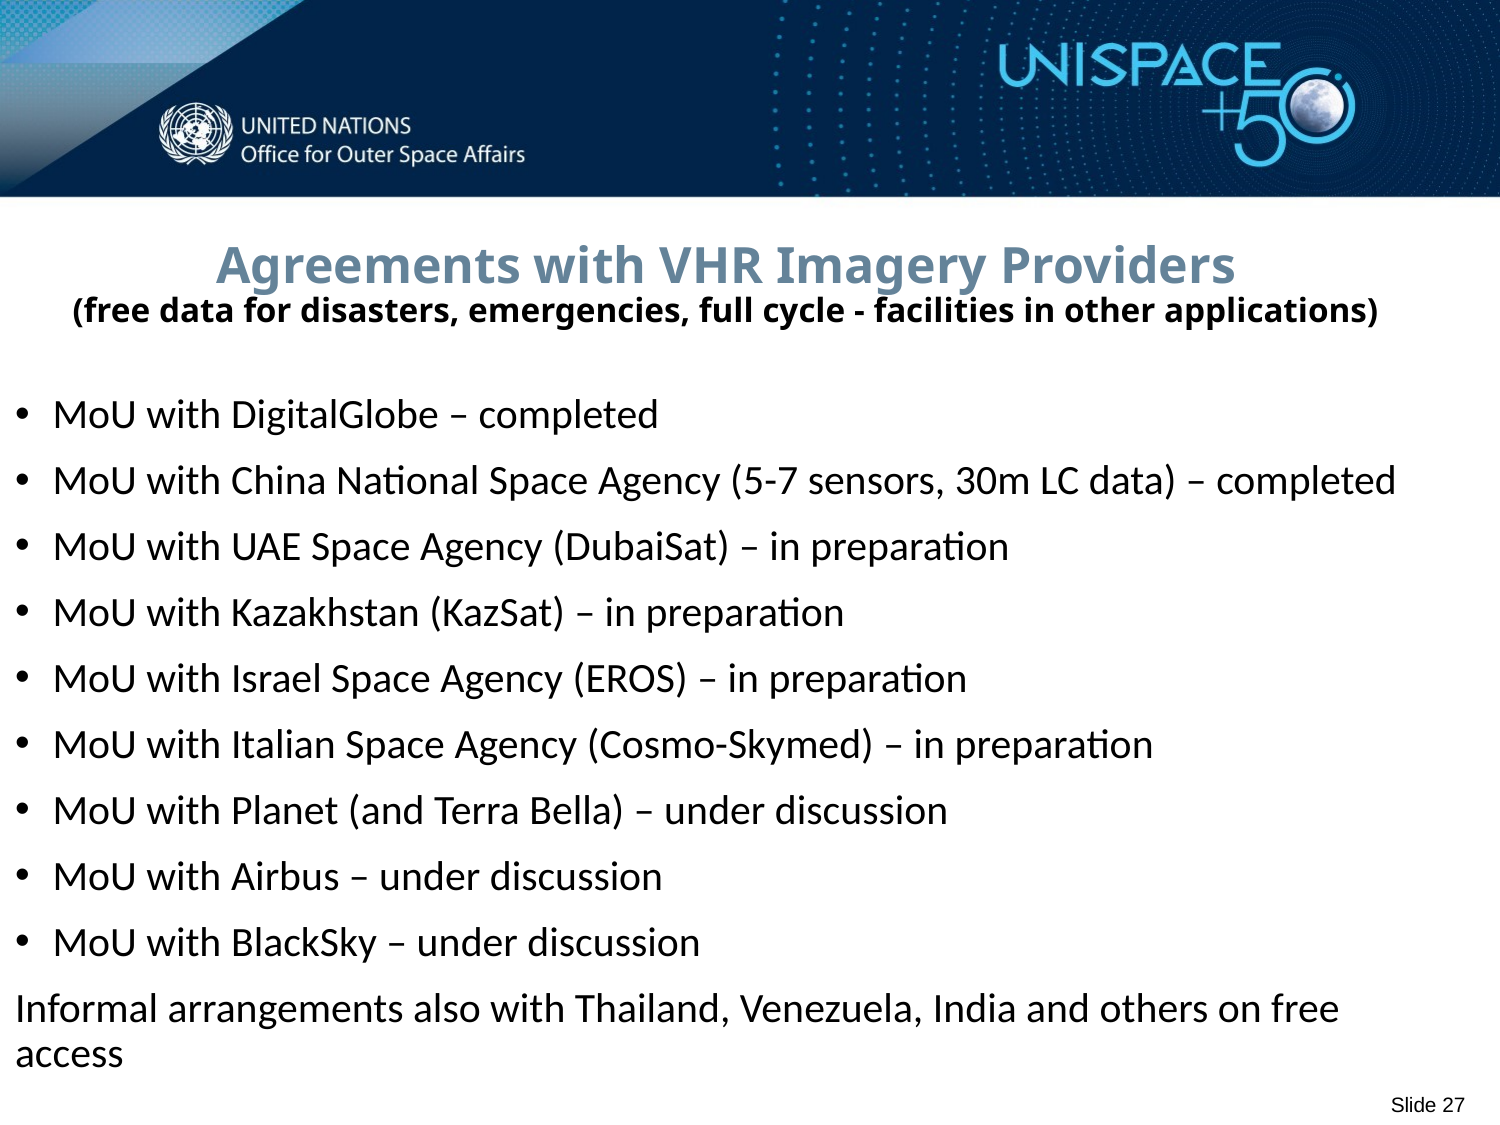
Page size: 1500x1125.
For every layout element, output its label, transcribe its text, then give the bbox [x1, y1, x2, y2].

picture [0, 0, 1500, 1125]
list MoU with DigitalGlobe – completed MoU with China National Space Agency (5-7 sensors, 30m LC data) – completed MoU with UAE Space Agency (DubaiSat) – in preparation MoU with Kazakhstan (KazSat) – in preparation MoU with Israel Space Agency (EROS) – in preparation MoU with Italian Space Agency (Cosmo-Skymed) – in preparation MoU with Planet (and Terra Bella) – under discussion MoU with Airbus – under discussion MoU with BlackSky – under discussion Informal arrangements also with Thailand, Venezuela, India and others on free access [0, 385, 1418, 1106]
title Agreements with VHR Imagery Providers (free data for disasters, emergencies, full cycle - facilities in other applications) [17, 196, 1436, 374]
